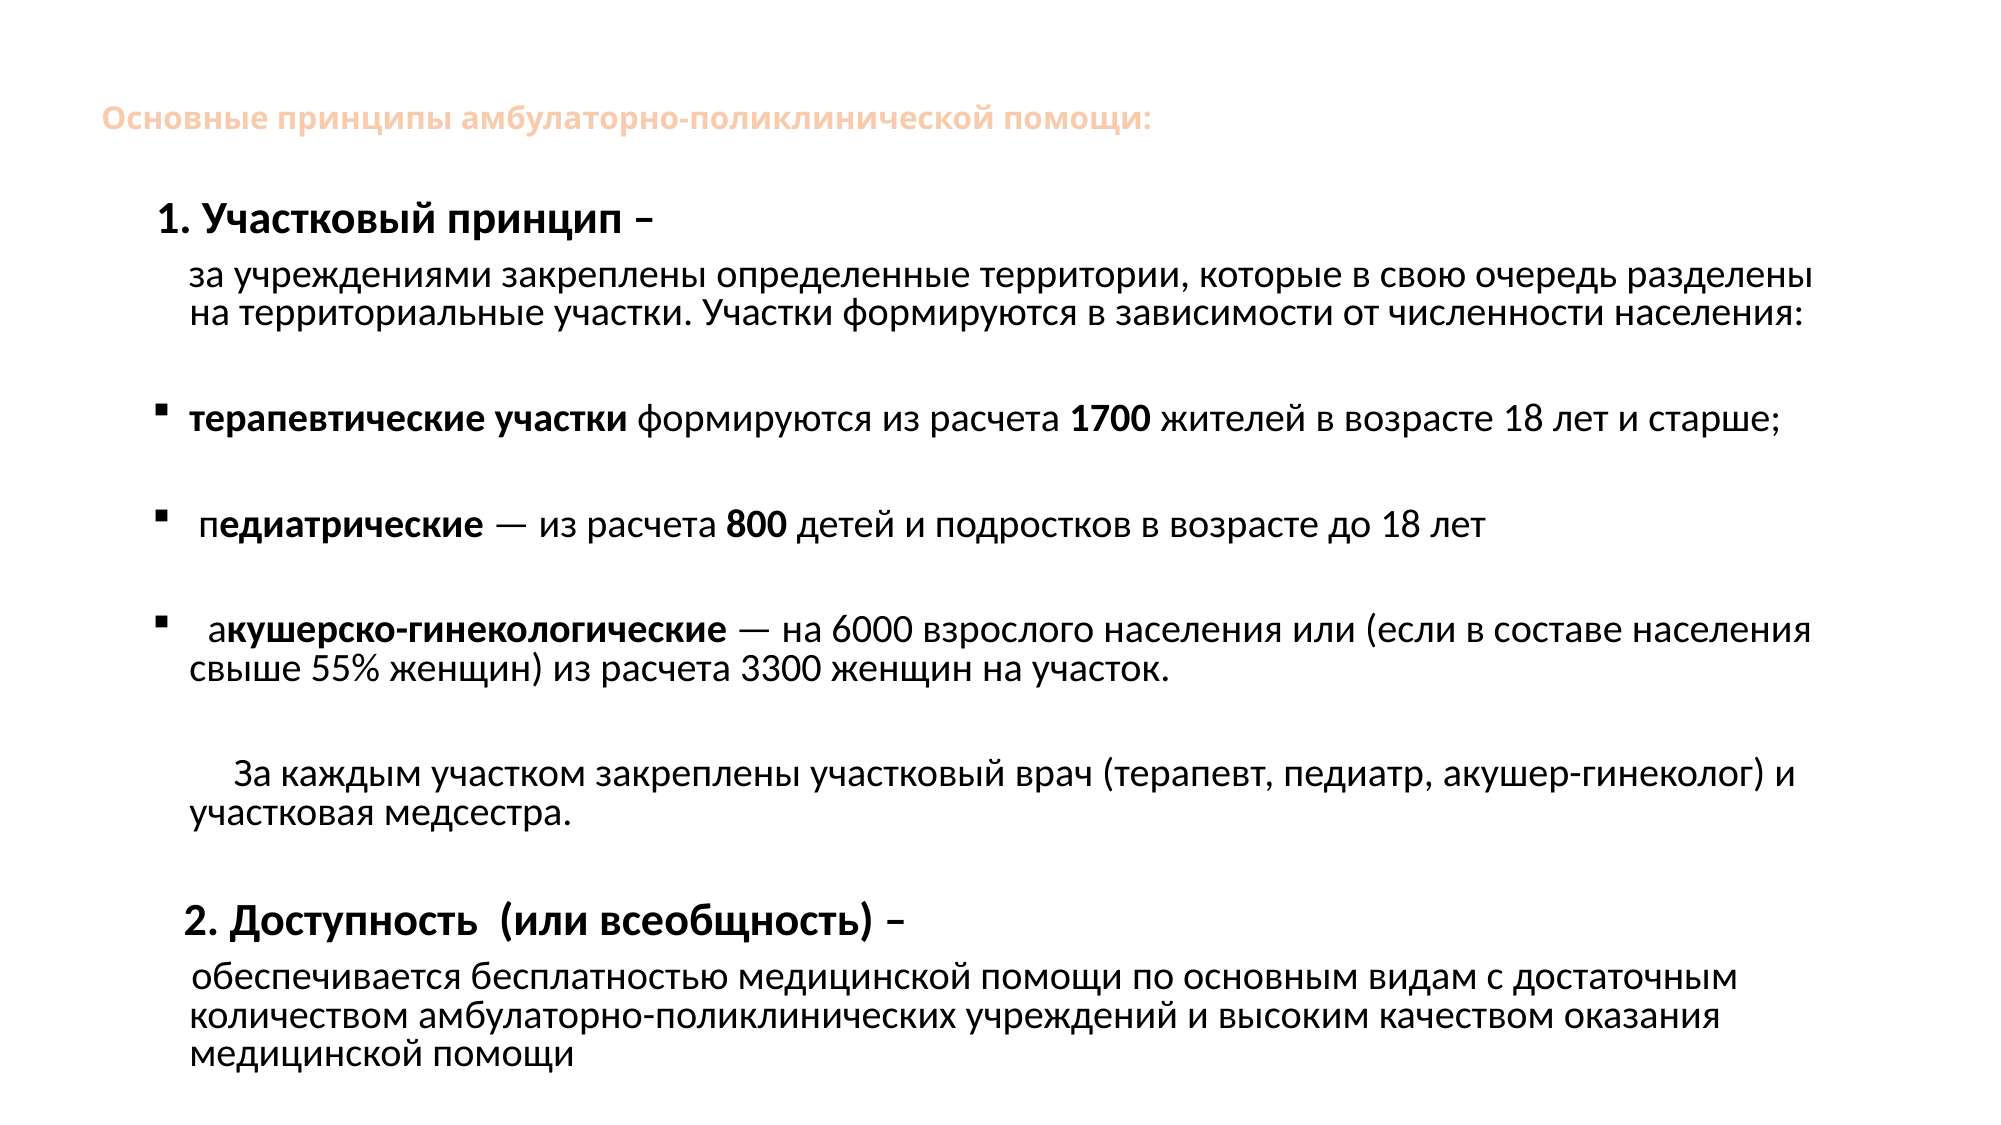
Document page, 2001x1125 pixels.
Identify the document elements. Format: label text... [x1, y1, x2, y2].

list 1. Участковый принцип – за учреждениями закреплены определенные территории, которые в свою очередь разделены на территориальные участки. Участки формируются в зависимости от численности населения: терапевтические участки формируются из расчета 1700 жителей в возрасте 18 лет и старше; педиатрические — из расчета 800 детей и подростков в возрасте до 18 лет акушерско-гинекологические — на 6000 взрослого населения или (если в составе населения свыше 55% женщин) из расчета 3300 женщин на участок. За каждым участком закреплены участковый врач (терапевт, педиатр, акушер-гинеколог) и участковая медсестра. 2. Доступность (или всеобщность) – обеспечивается бесплатностью медицинской помощи по основным видам с достаточным количеством амбулаторно-поликлинических учреждений и высоким качеством оказания медицинской помощи [137, 190, 1863, 1100]
title Основные принципы амбулаторно-поликлинической помощи: [86, 59, 1863, 191]
